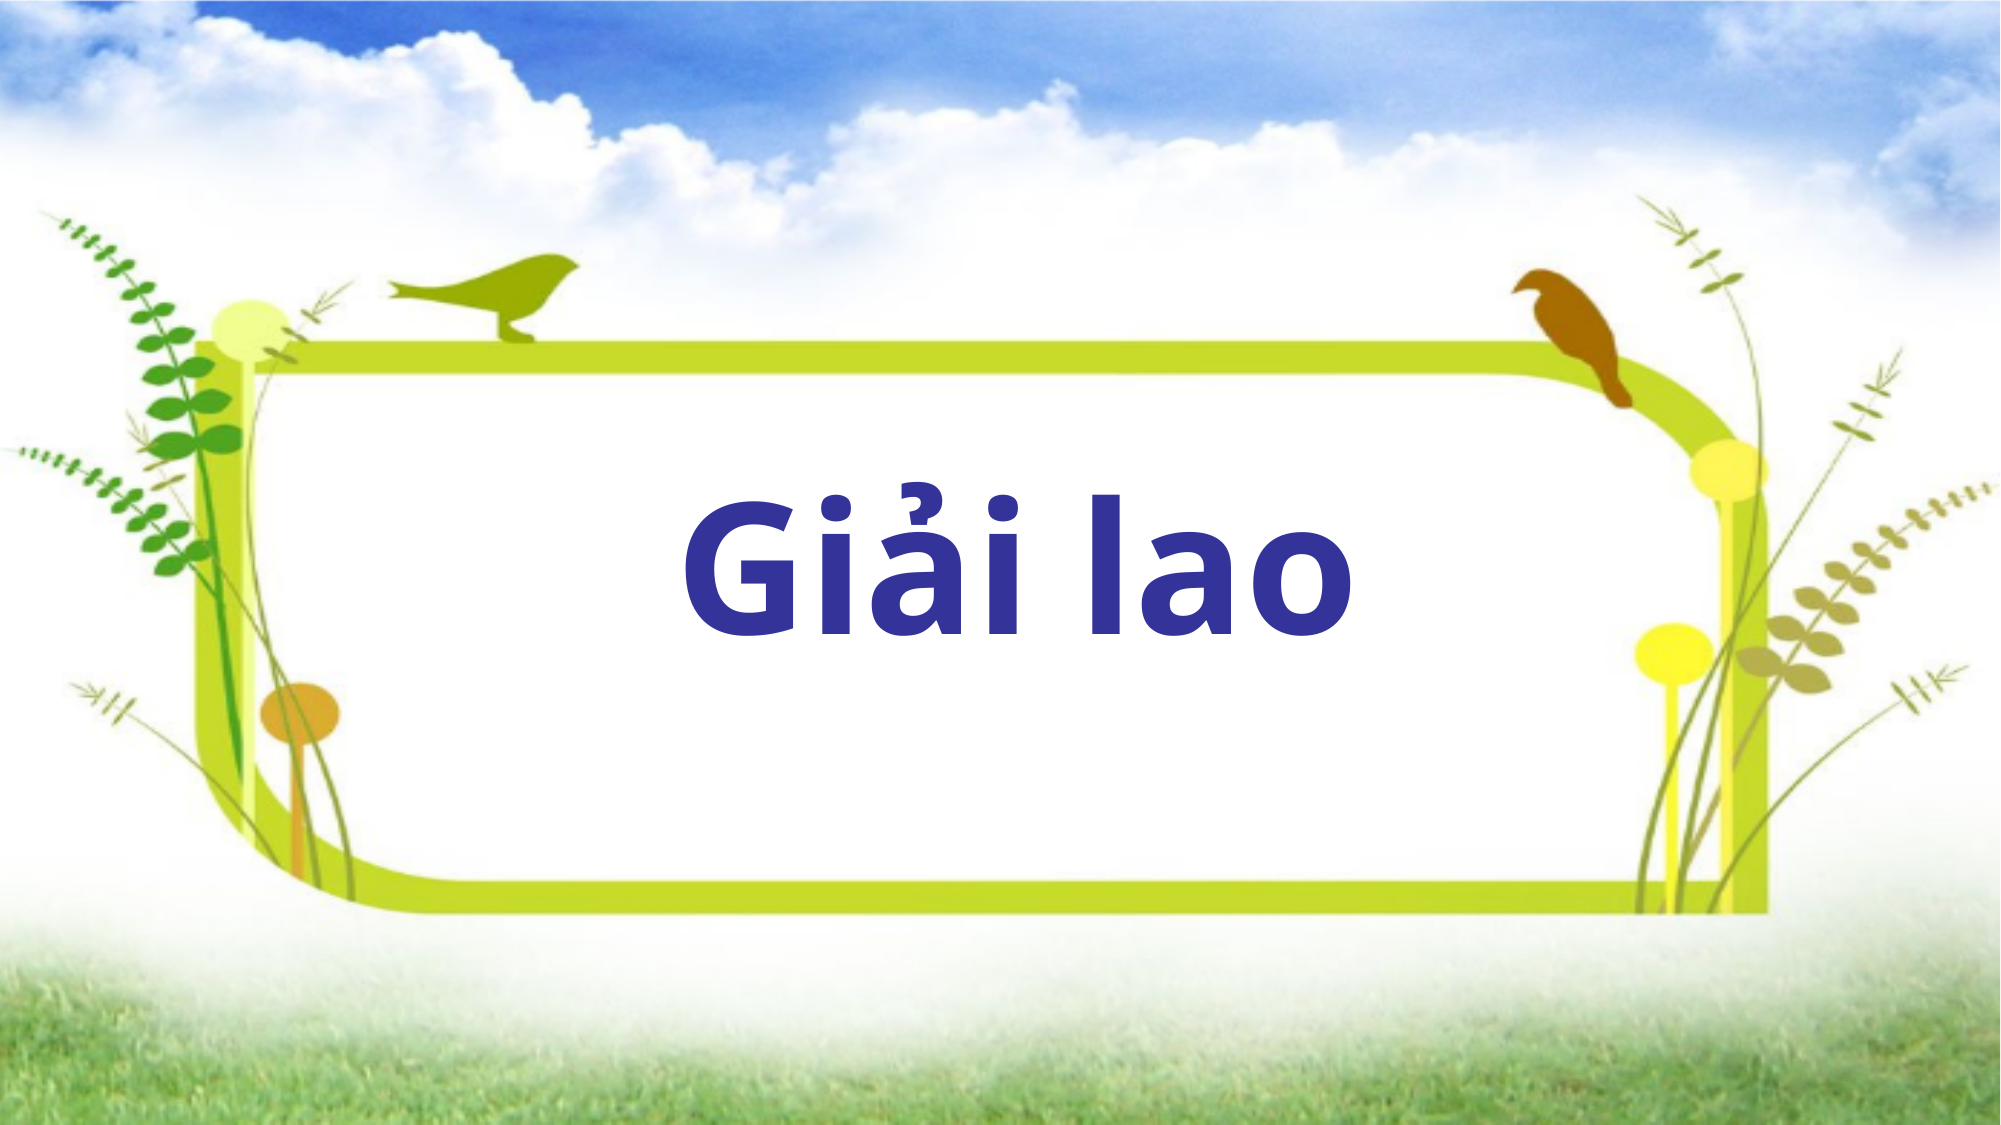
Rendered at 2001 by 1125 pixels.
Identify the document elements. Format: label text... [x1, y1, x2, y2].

picture [0, 0, 2001, 1125]
text_box Giải lao [661, 443, 1455, 679]
